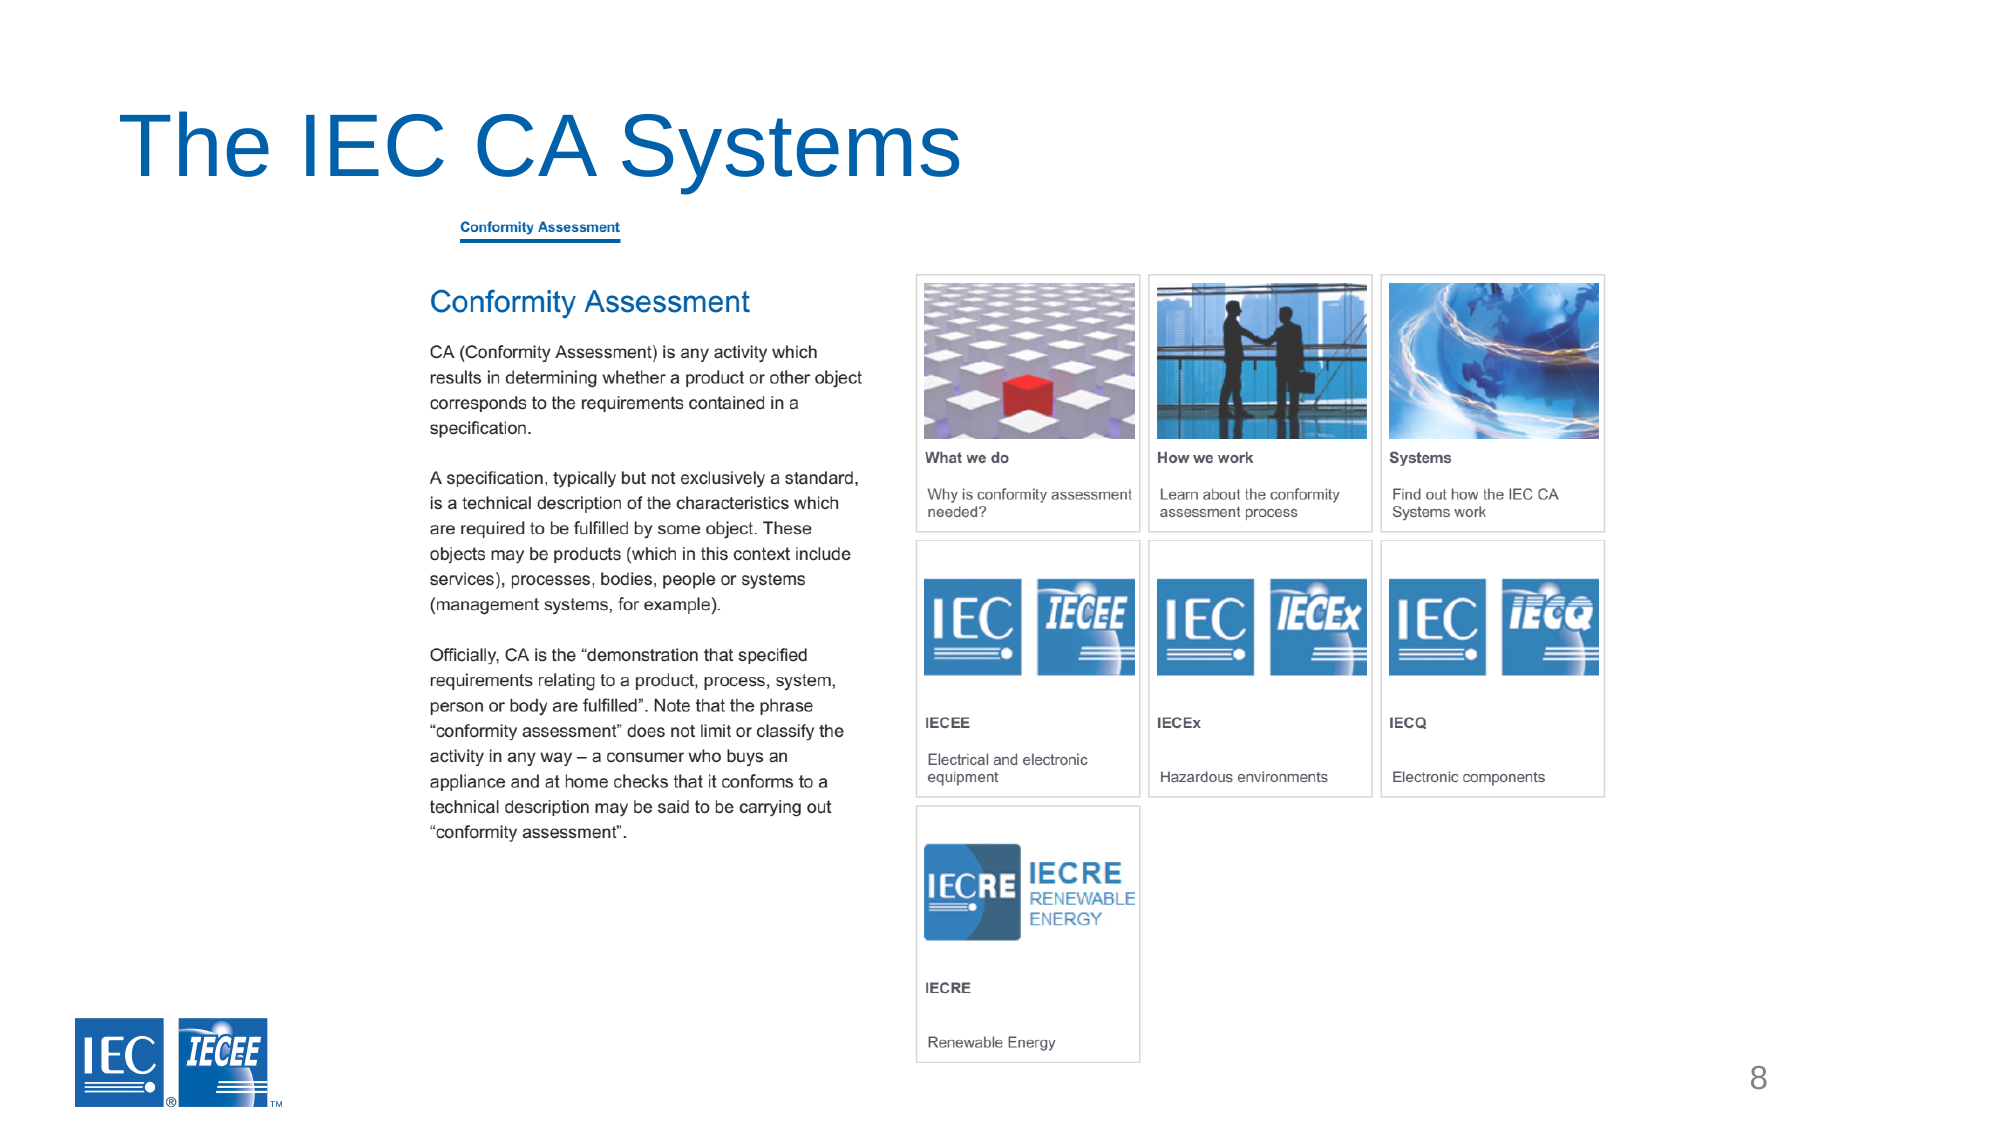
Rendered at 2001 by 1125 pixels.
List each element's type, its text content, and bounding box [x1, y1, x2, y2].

picture [417, 205, 1627, 1068]
slide_number 8 [1734, 1046, 1908, 1107]
title The IEC CA Systems [96, 0, 987, 204]
picture [75, 1018, 282, 1107]
